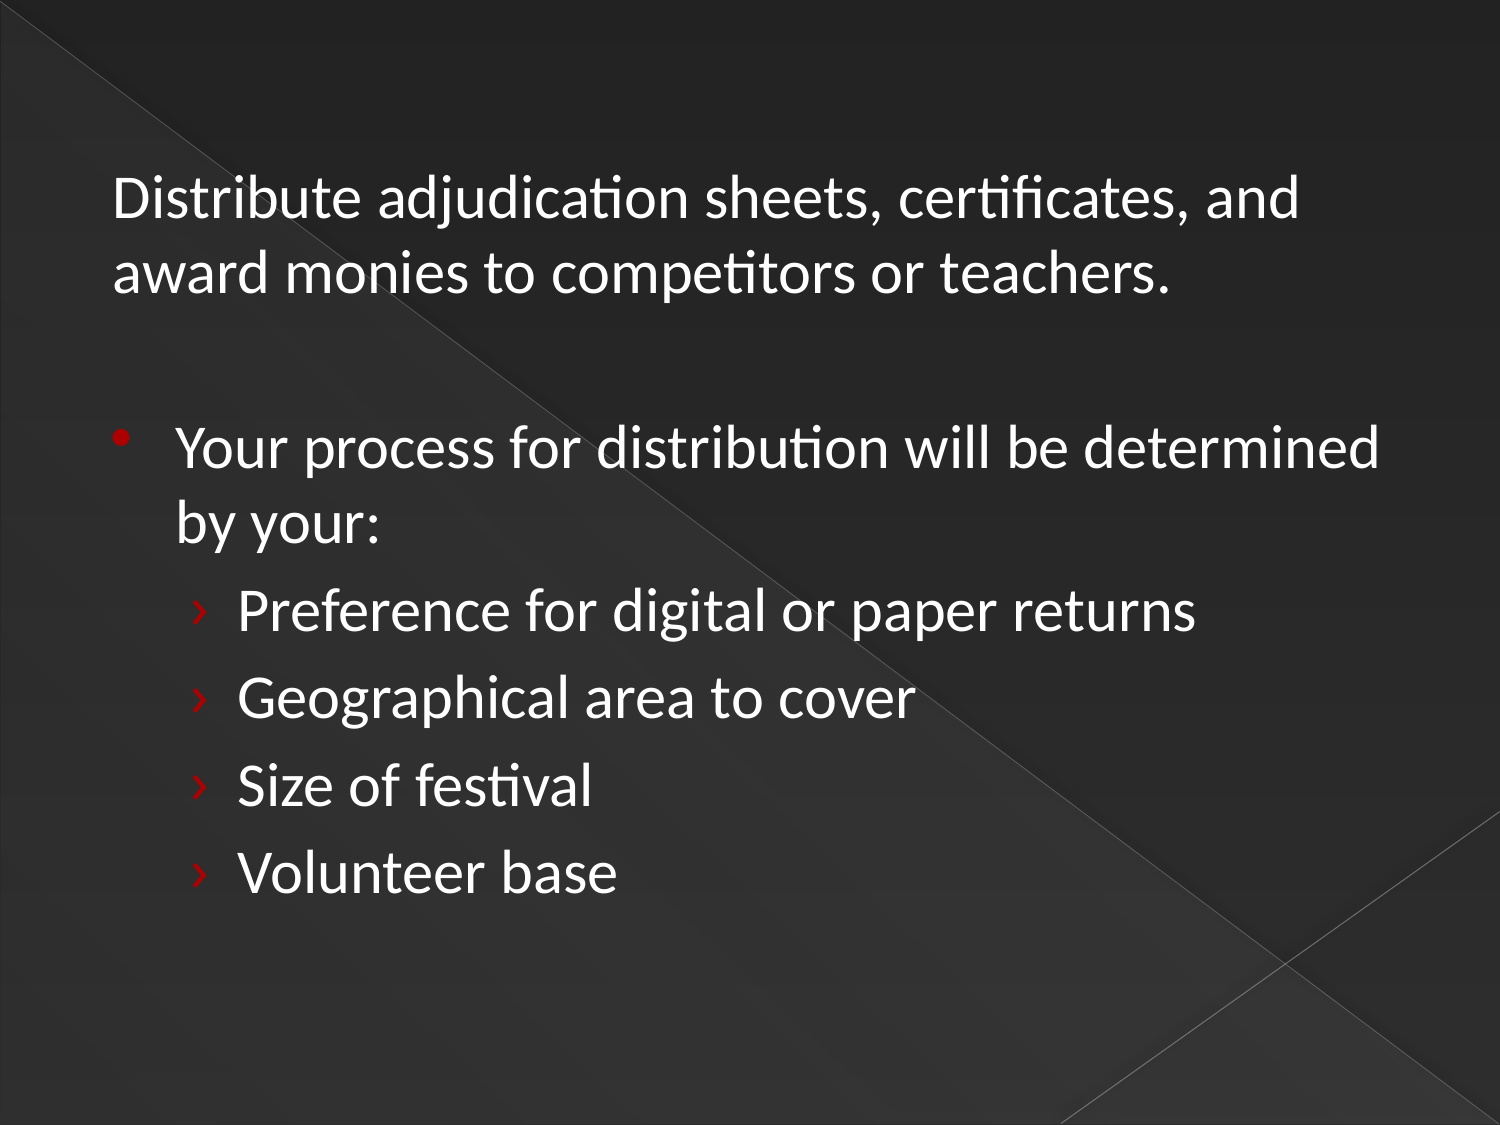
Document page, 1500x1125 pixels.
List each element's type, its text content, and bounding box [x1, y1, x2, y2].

list Distribute adjudication sheets, certificates, and award monies to competitors or teachers. Your process for distribution will be determined by your: Preference for digital or paper returns Geographical area to cover Size of festival Volunteer base [87, 149, 1413, 1000]
